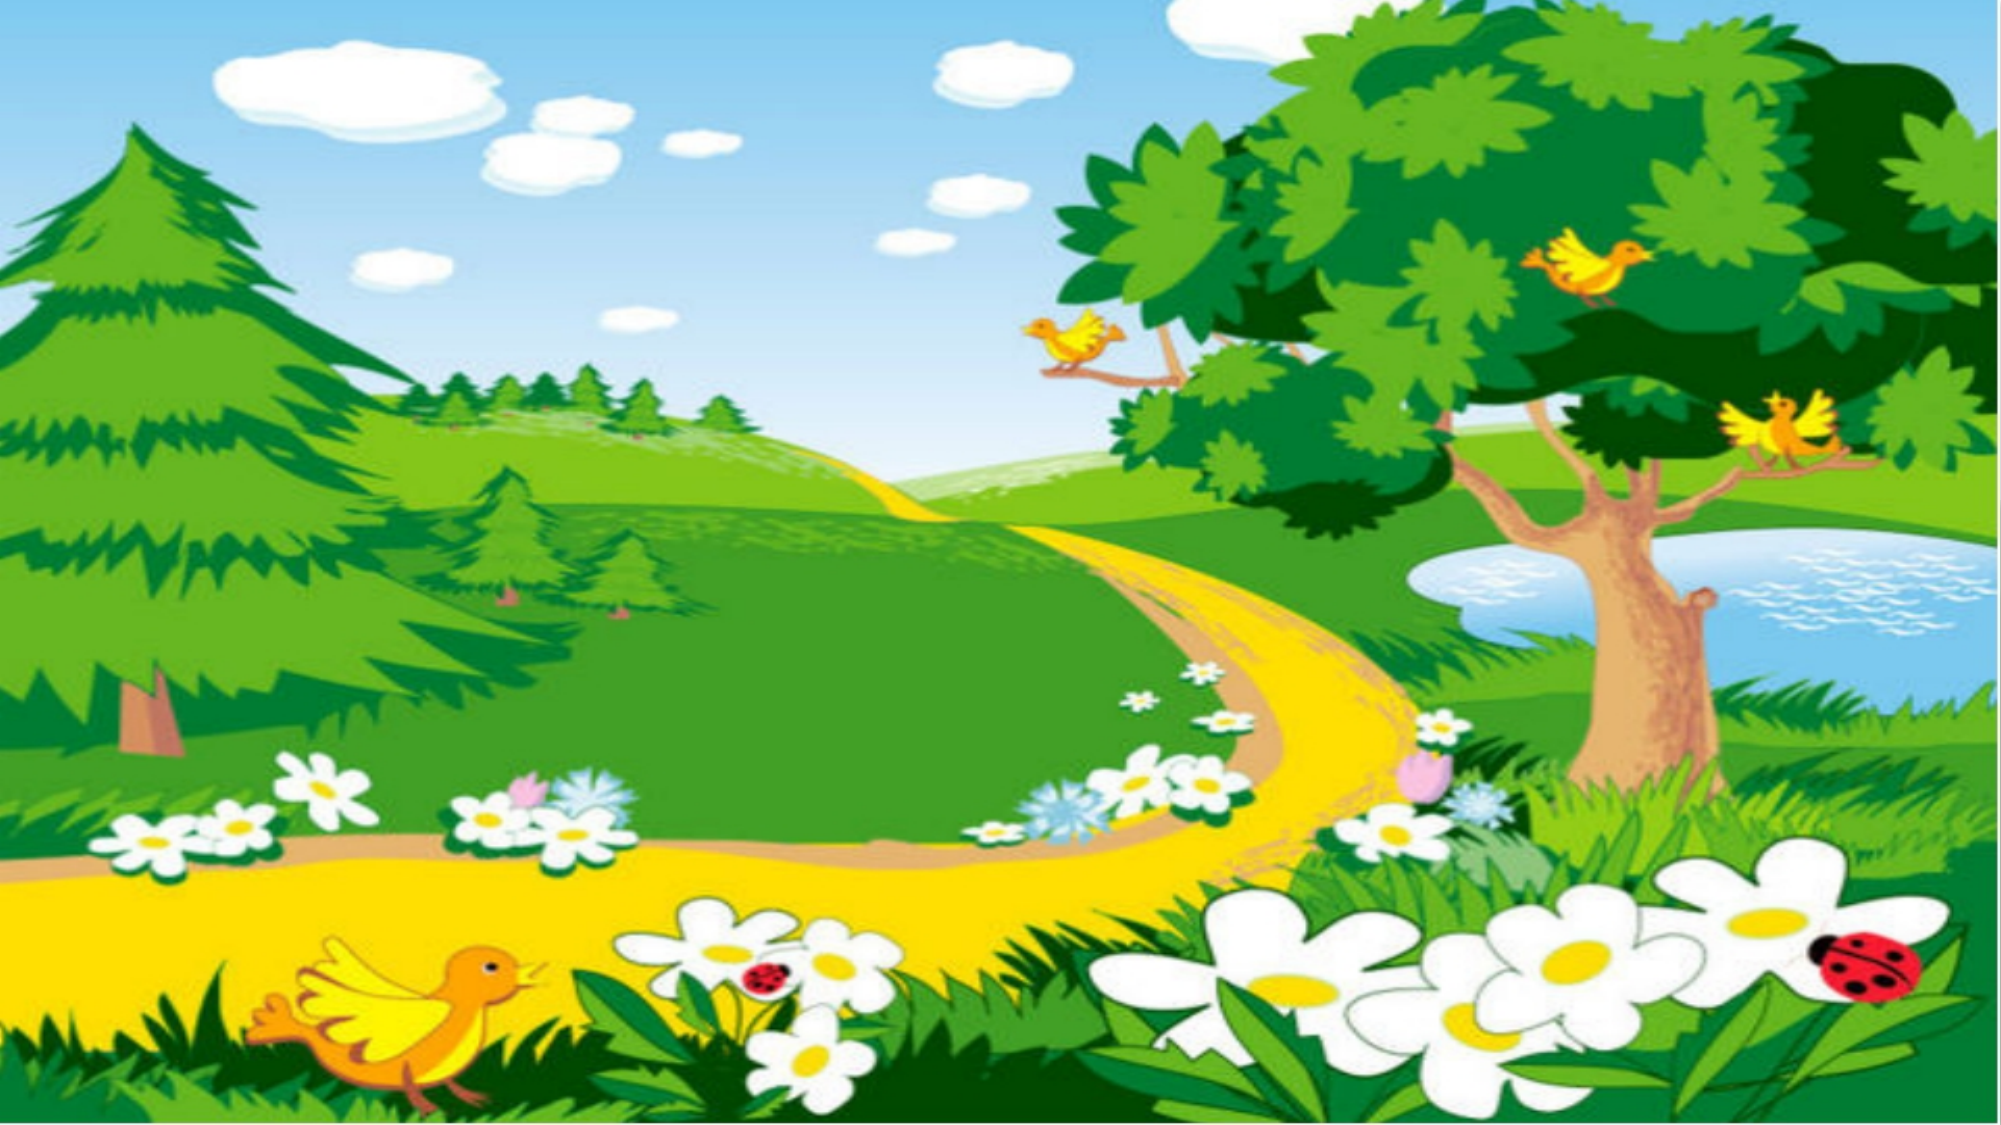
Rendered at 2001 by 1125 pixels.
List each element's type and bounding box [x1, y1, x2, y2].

list [0, 0, 2000, 1125]
